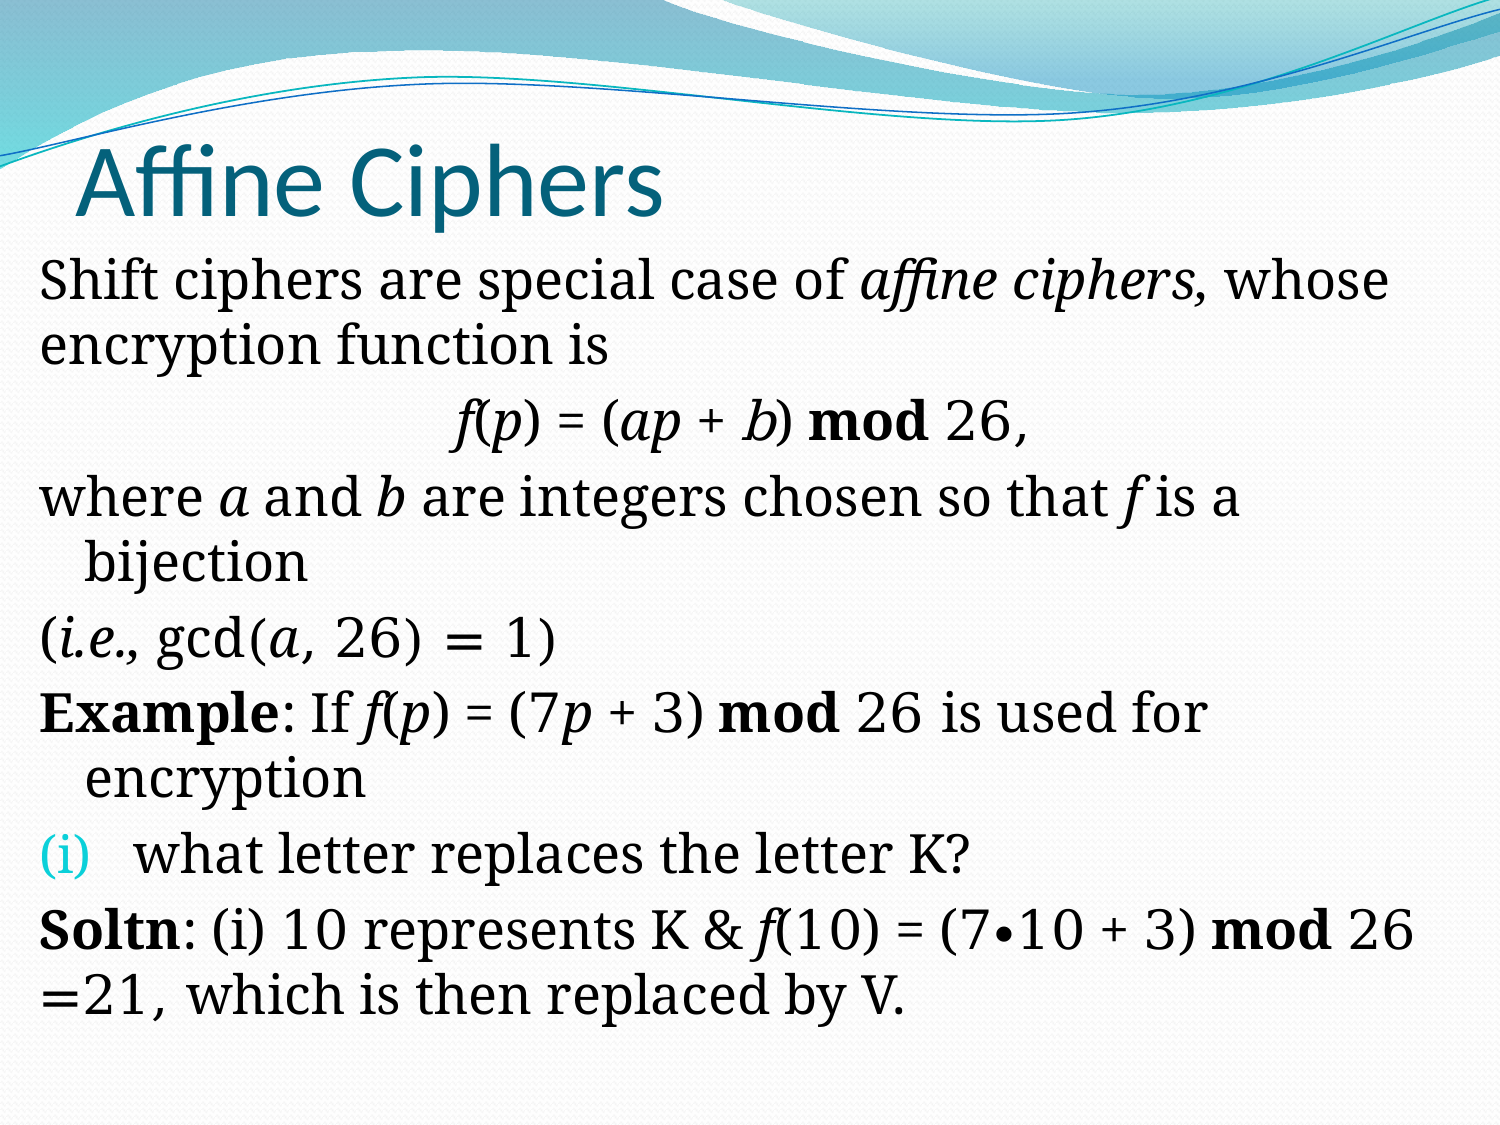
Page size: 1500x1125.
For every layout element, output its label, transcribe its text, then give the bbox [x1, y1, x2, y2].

list Shift ciphers are special case of affine ciphers, whose encryption function is f(p) = (ap + b) mod 26, where a and b are integers chosen so that f is a bijection (i.e., gcd(a, 26) = 1) Example: If f(p) = (7p + 3) mod 26 is used for encryption what letter replaces the letter K? Soltn: (i) 10 represents K & f(10) = (7∙10 + 3) mod 26 =21, which is then replaced by V. [24, 237, 1463, 1075]
title Affine Ciphers [75, 50, 1425, 237]
